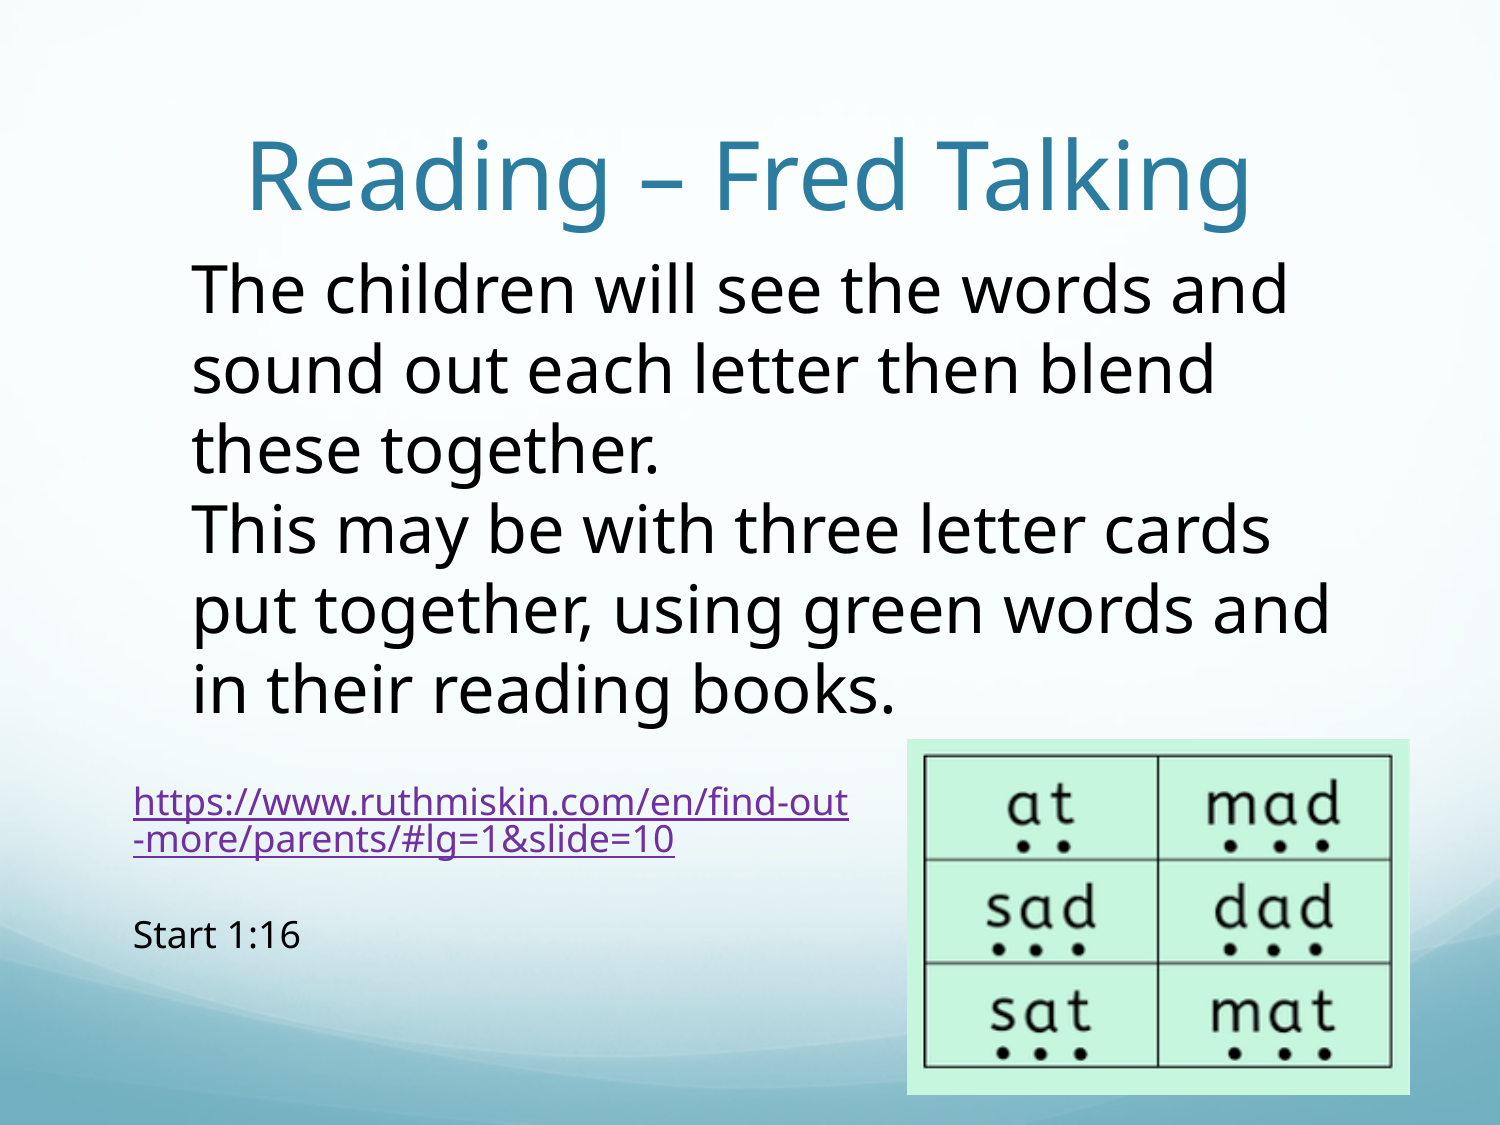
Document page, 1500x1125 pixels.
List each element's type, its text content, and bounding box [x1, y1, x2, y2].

text_box The children will see the words and sound out each letter then blend these together. This may be with three letter cards put together, using green words and in their reading books. [176, 239, 1401, 795]
title Reading – Fred Talking [90, 17, 1410, 237]
picture [906, 738, 1410, 1096]
text_box https://www.ruthmiskin.com/en/find-out-more/parents/#lg=1&slide=10 Start 1:16 [118, 770, 869, 927]
